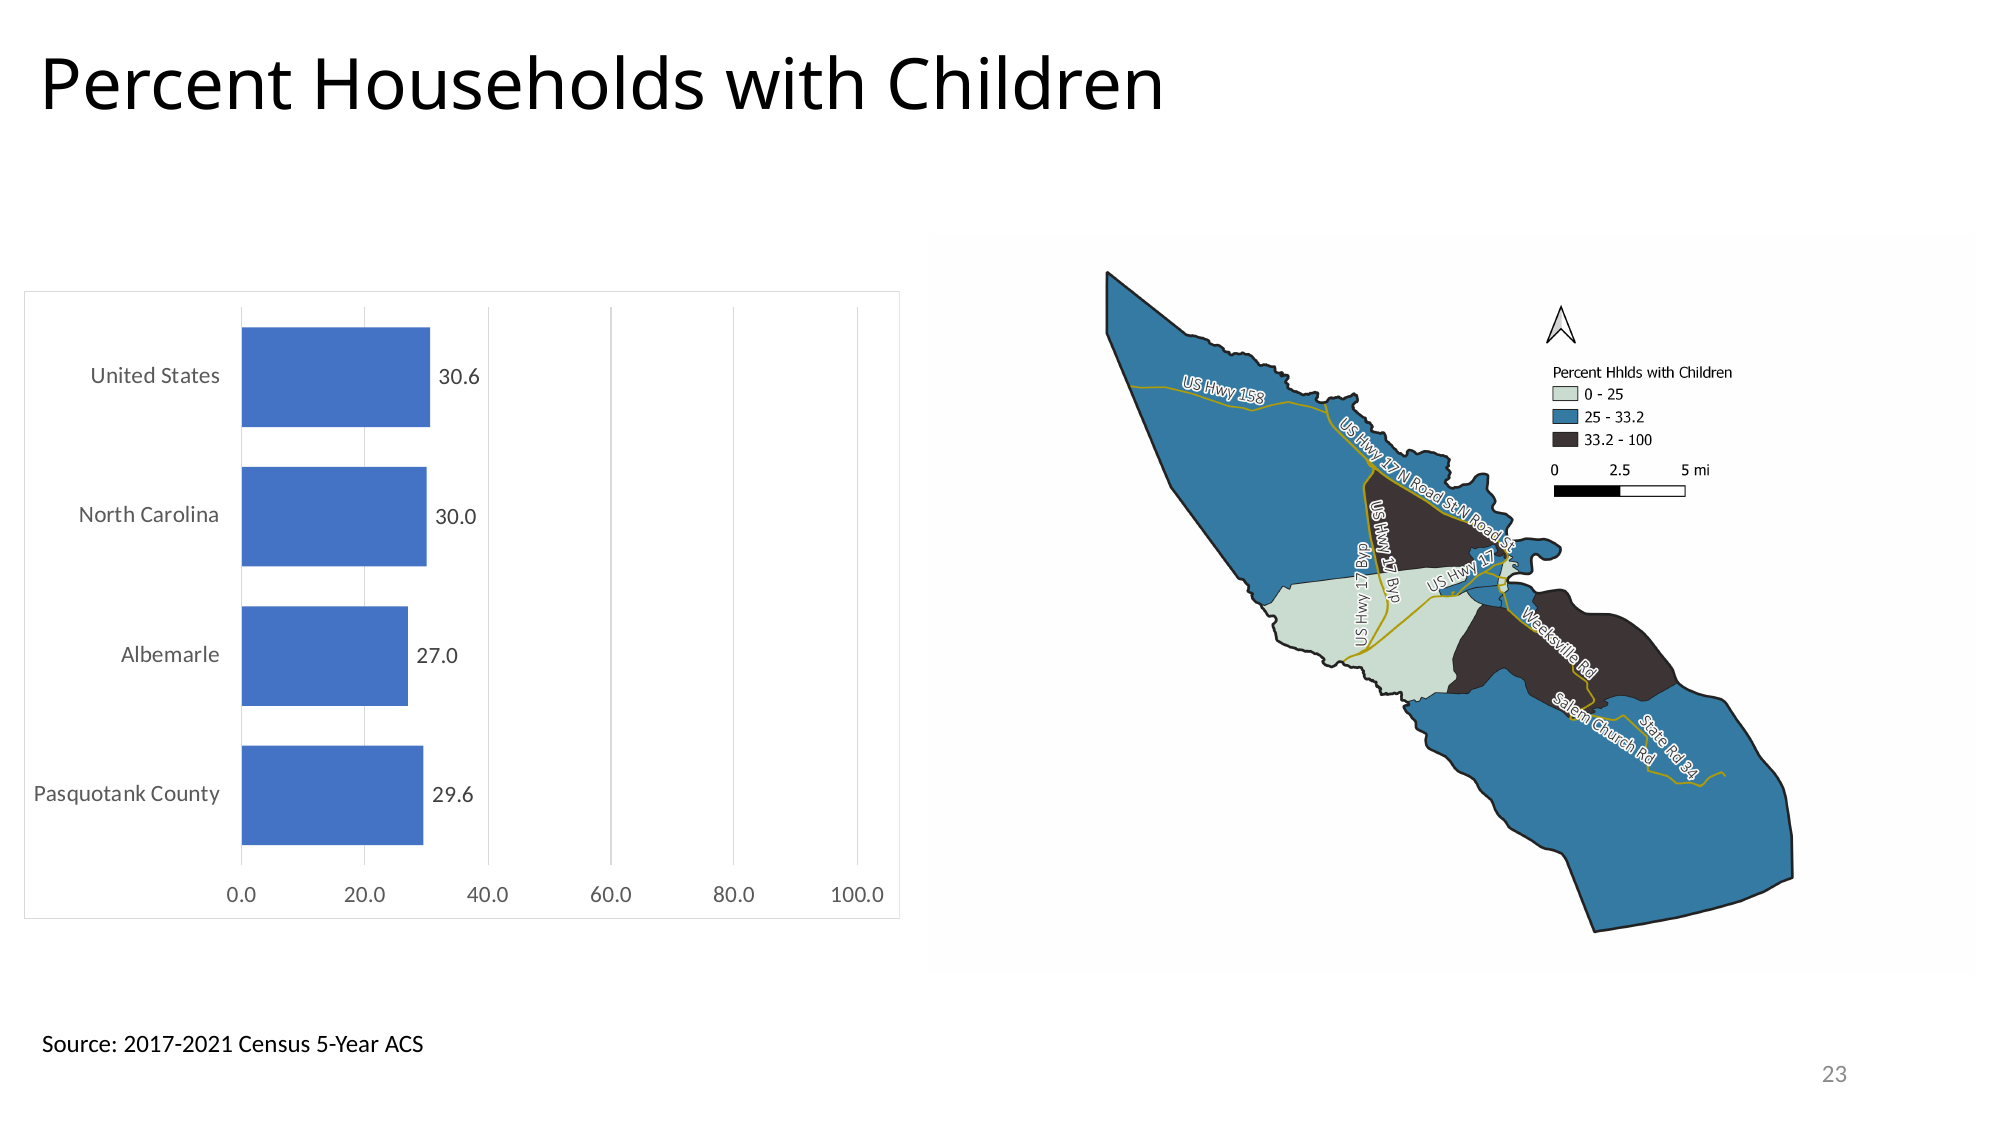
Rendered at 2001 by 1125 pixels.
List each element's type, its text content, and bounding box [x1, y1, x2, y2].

picture [23, 290, 900, 919]
slide_number 23 [1412, 1042, 1863, 1103]
text_box Source: 2017-2021 Census 5-Year ACS [27, 1020, 440, 1065]
picture [929, 234, 1976, 975]
title Percent Households with Children [24, 5, 1737, 169]
